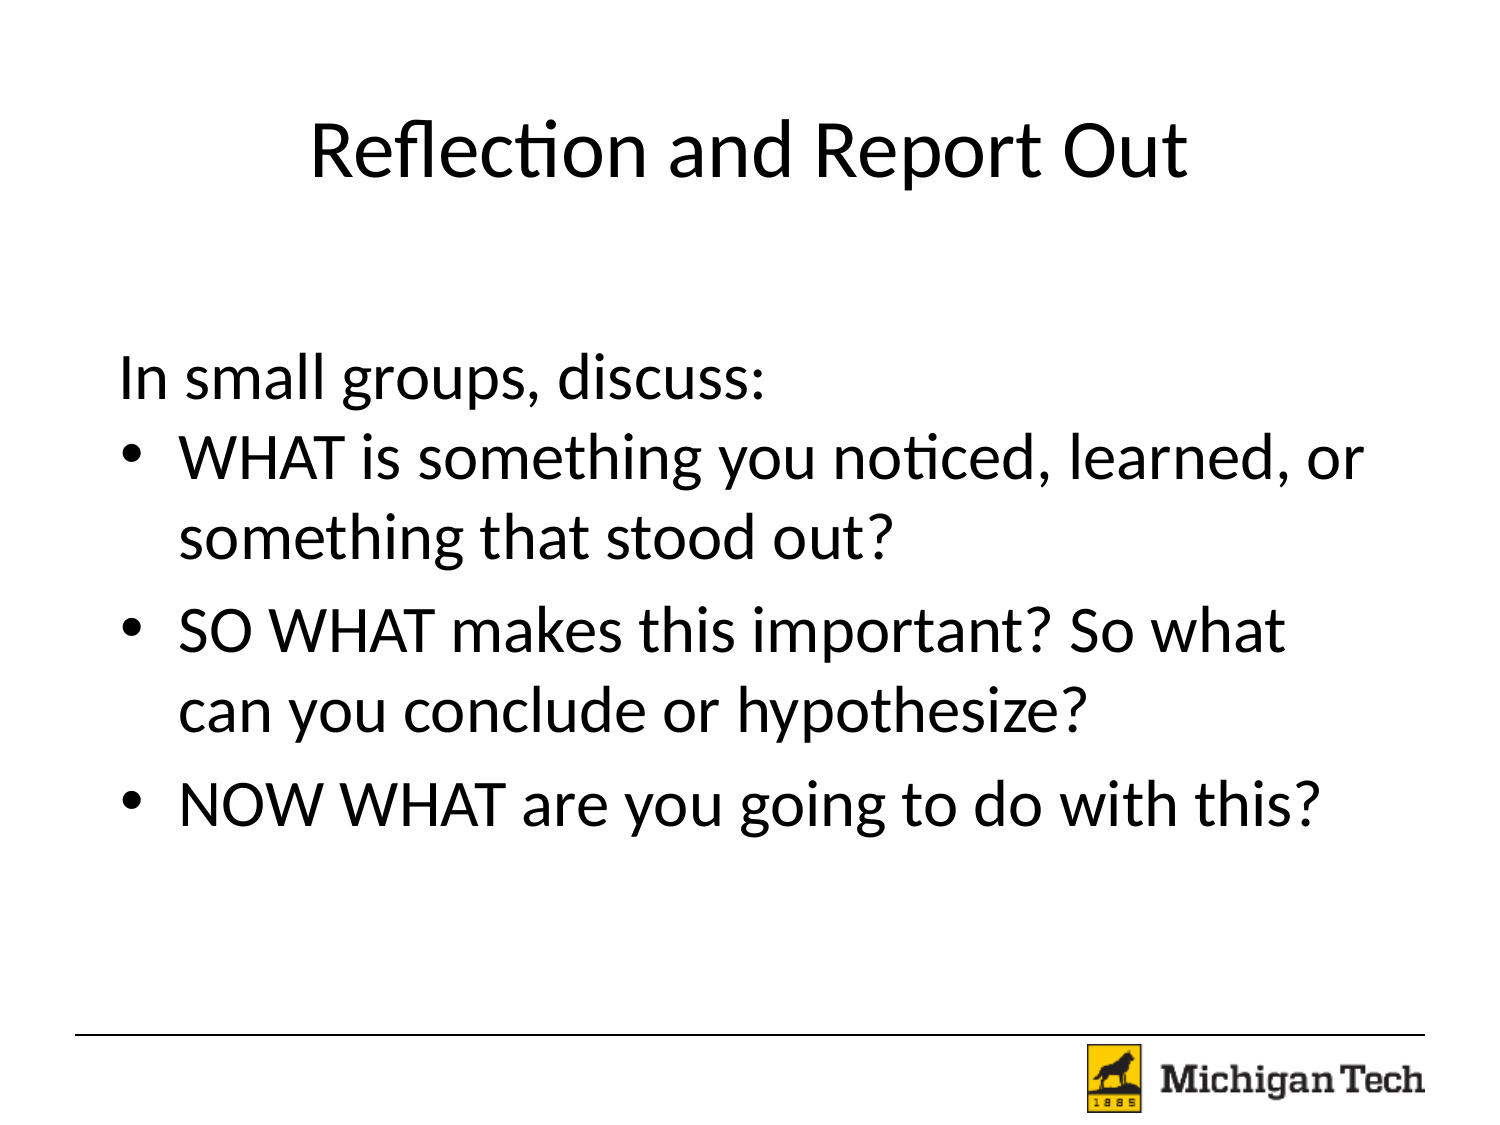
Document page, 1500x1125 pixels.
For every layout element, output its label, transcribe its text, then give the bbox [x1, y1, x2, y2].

text_box Reflection and Report Out [74, 50, 1425, 238]
list In small groups, discuss: WHAT is something you noticed, learned, or something that stood out? SO WHAT makes this important? So what can you conclude or hypothesize? NOW WHAT are you going to do with this? [103, 324, 1397, 952]
picture [1087, 1044, 1425, 1113]
